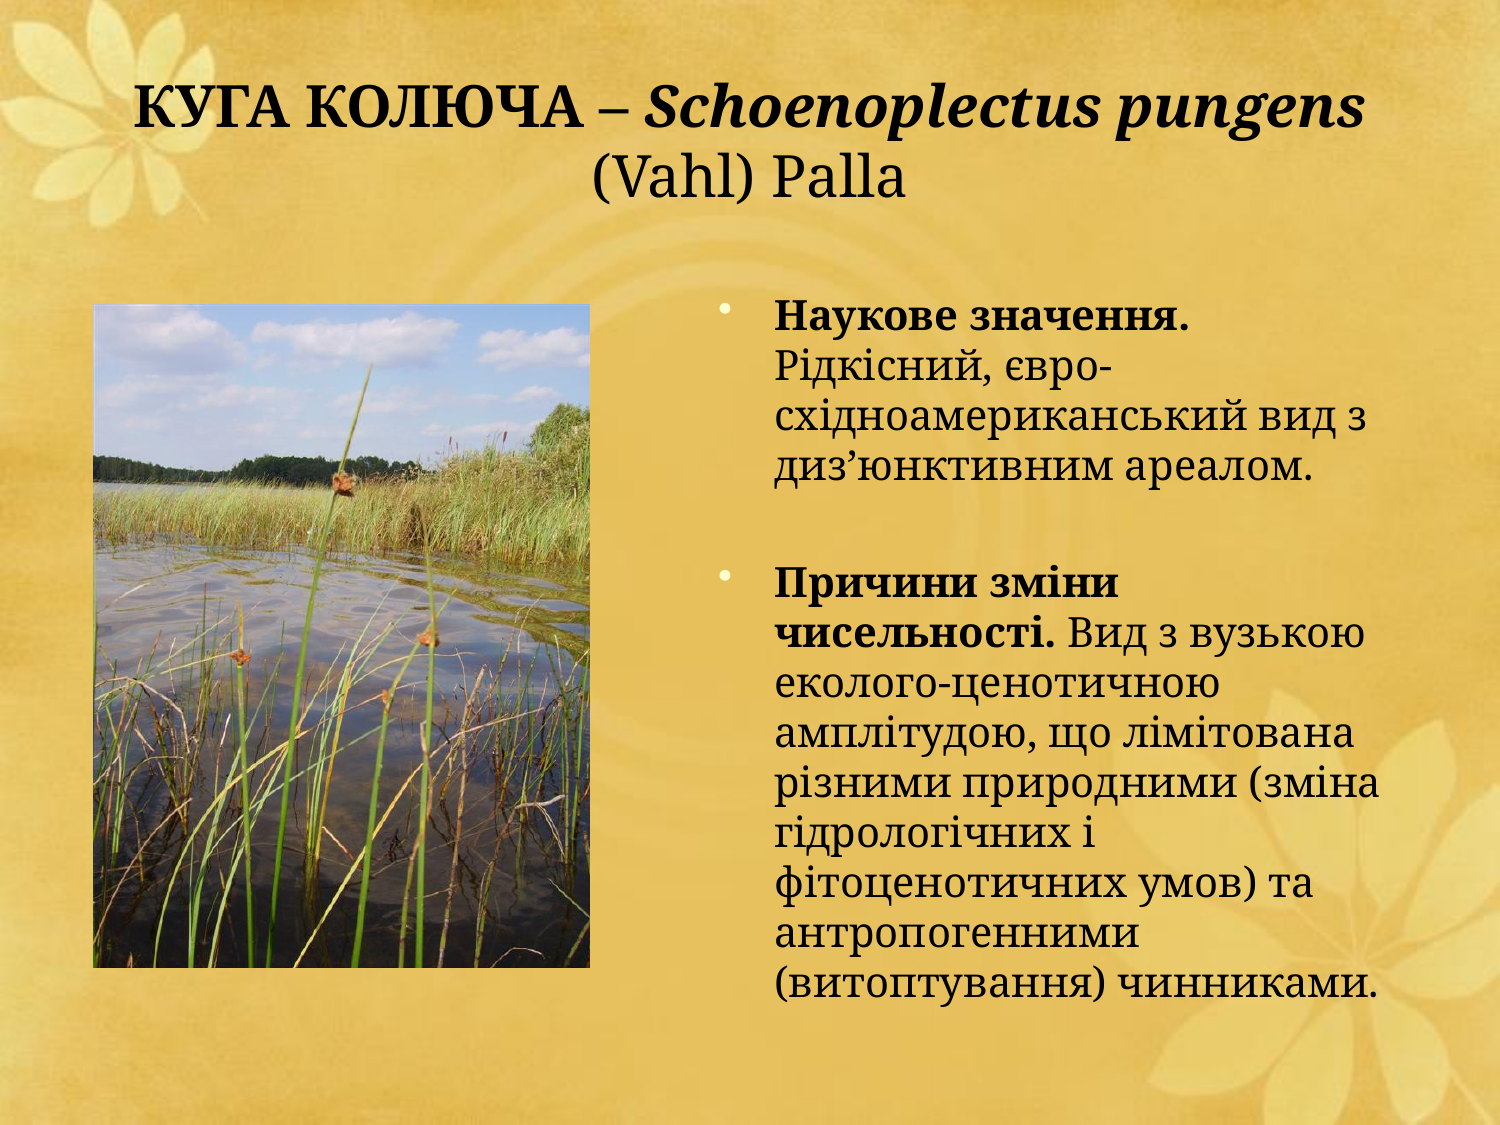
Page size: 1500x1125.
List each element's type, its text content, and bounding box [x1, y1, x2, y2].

title КУГА КОЛЮЧА – Schoenoplectus pungens (Vahl) Palla [74, 44, 1426, 233]
picture [0, 0, 1500, 1125]
list Наукове значення. Рідкісний, євро-східноамериканський вид з диз’юнктивним ареалом. Причини зміни чисельності. Вид з вузькою еколого-ценотичною амплітудою, що лімітована різними природними (зміна гідрологічних і фітоценотичних умов) та антропогенними (витоптування) чинниками. [702, 281, 1426, 1006]
